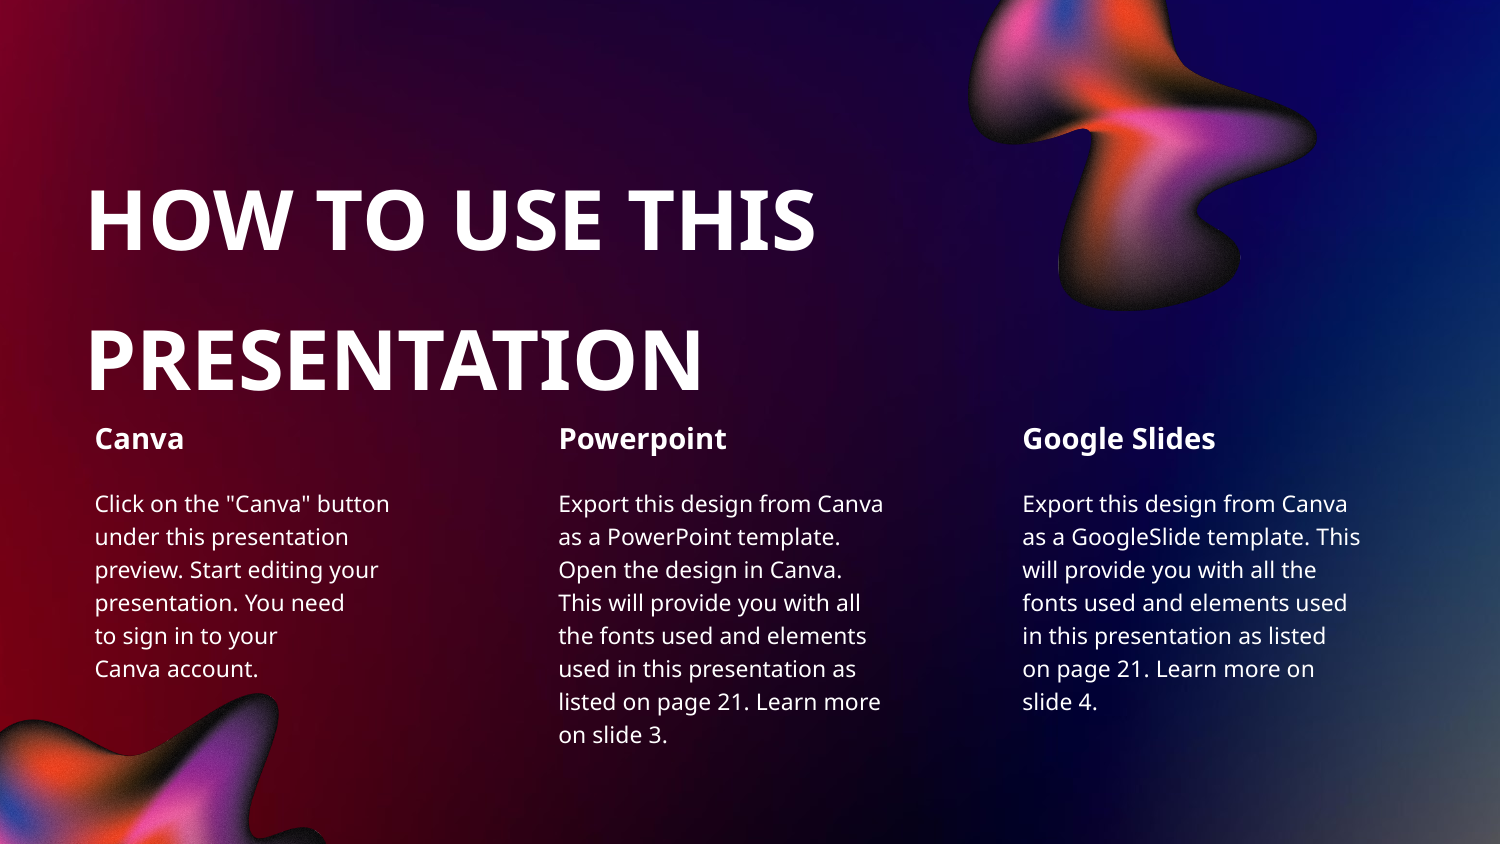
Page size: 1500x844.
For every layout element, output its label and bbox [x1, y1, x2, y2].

picture [0, 0, 1500, 844]
text_box [94, 406, 422, 640]
text_box [558, 406, 888, 717]
text_box [1022, 406, 1362, 665]
